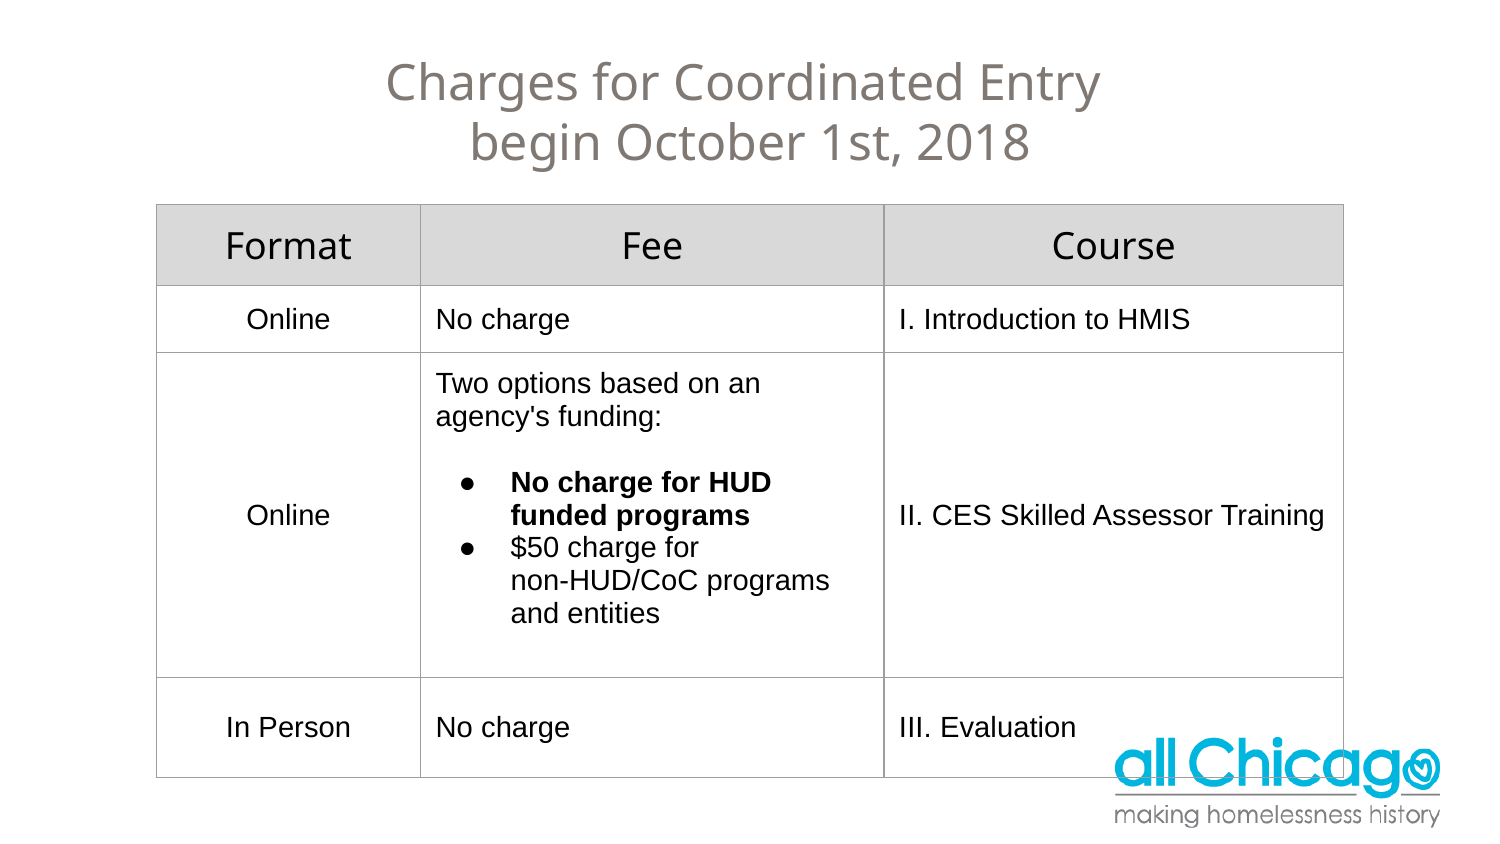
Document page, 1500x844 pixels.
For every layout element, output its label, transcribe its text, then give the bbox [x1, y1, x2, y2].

table_header Course [885, 205, 1343, 285]
table_cell II. CES Skilled Assessor Training [885, 353, 1343, 677]
table_cell Online [157, 353, 420, 677]
table_cell III. Evaluation [885, 678, 1343, 777]
title Charges for Coordinated Entry begin October 1st, 2018 [51, 35, 1449, 130]
table_header Fee [421, 205, 883, 285]
table_header Format [157, 205, 420, 285]
picture [1115, 737, 1440, 828]
table_cell I. Introduction to HMIS [885, 286, 1343, 352]
table_cell Online [157, 286, 420, 352]
table_cell No charge [421, 678, 883, 777]
table_cell In Person [157, 678, 420, 777]
table_cell No charge [421, 286, 883, 352]
table_cell Two options based on an agency's funding: No charge for HUD funded programs $50 charge for non-HUD/CoC programs and entities [421, 353, 883, 677]
